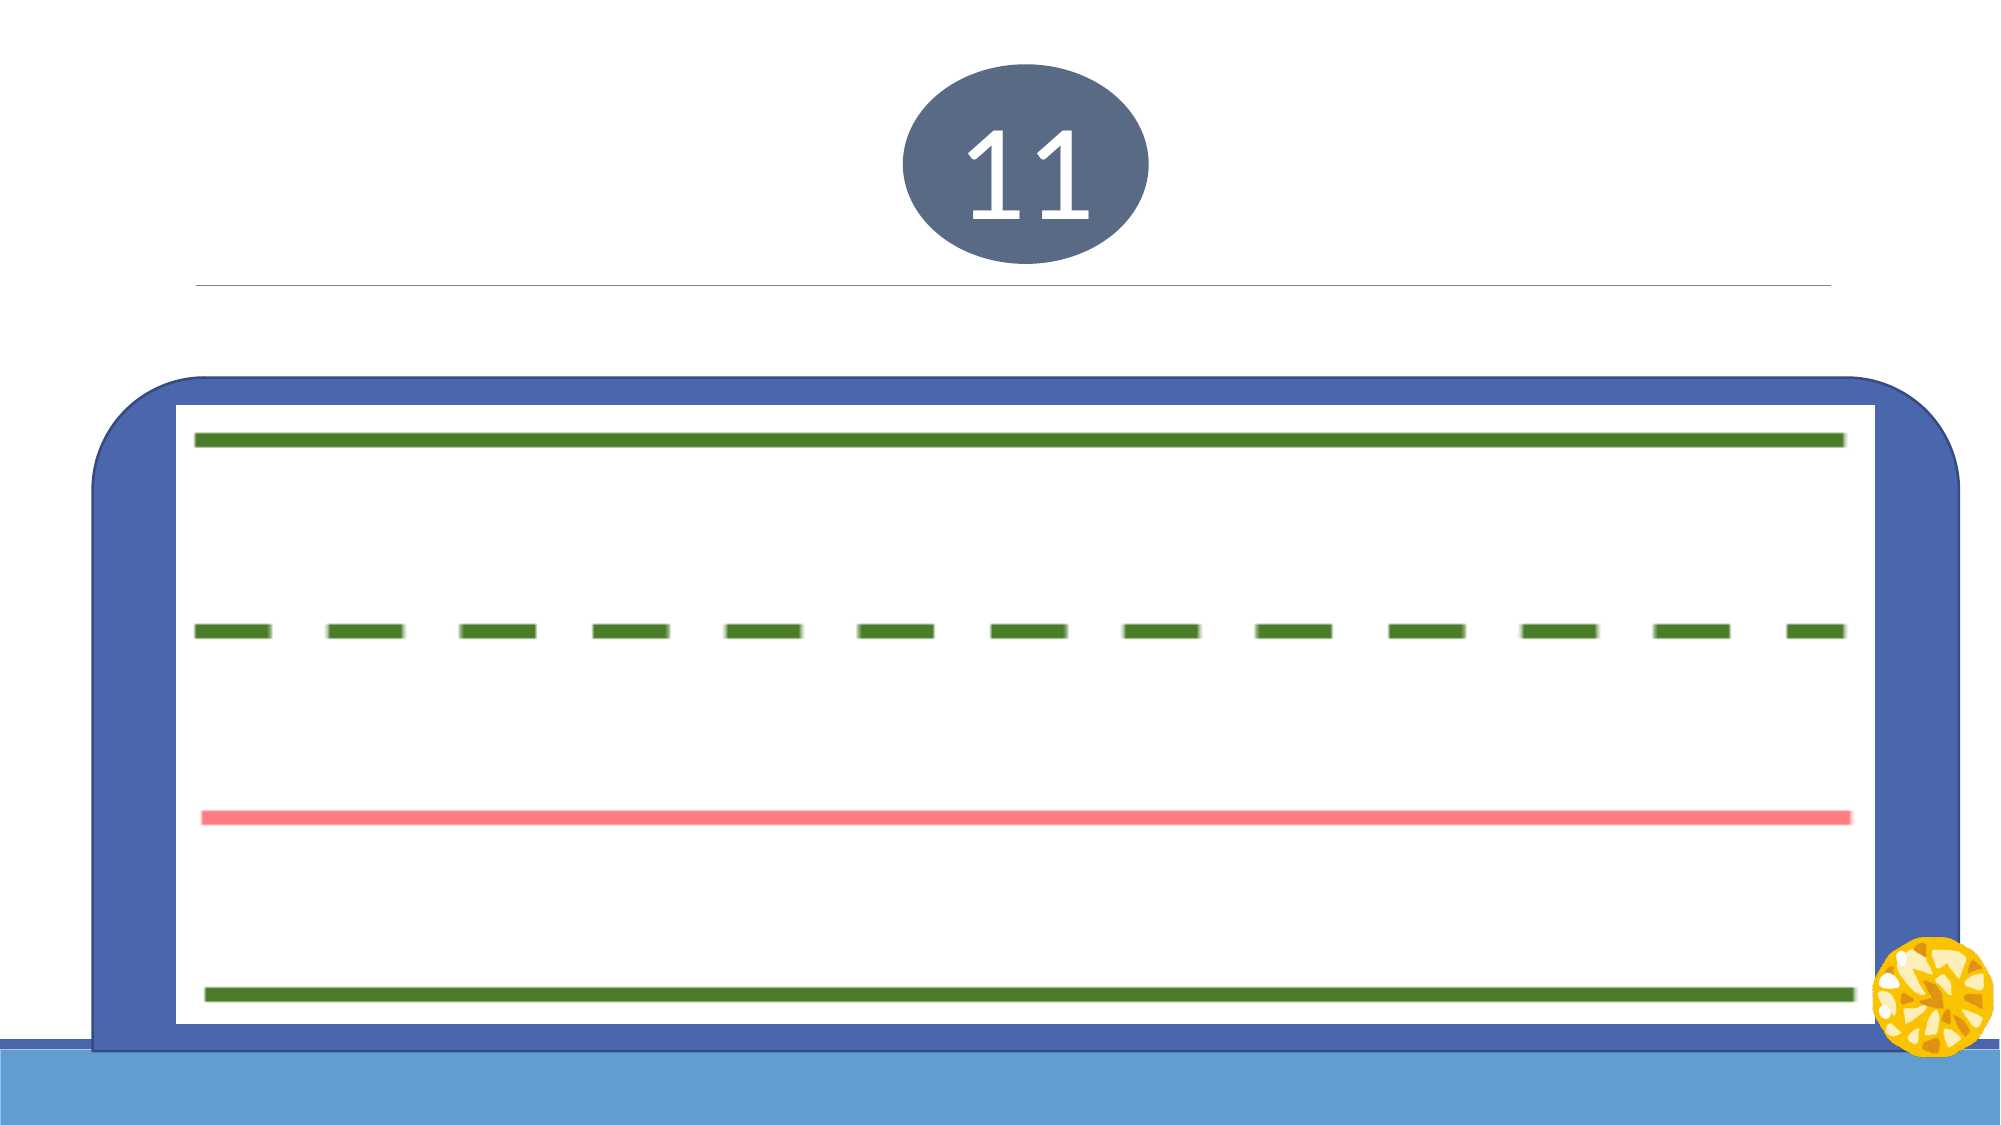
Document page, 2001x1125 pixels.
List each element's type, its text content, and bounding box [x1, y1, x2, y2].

picture [175, 404, 1999, 1064]
text_box [91, 376, 1961, 1053]
text_box 11 [901, 62, 1150, 266]
